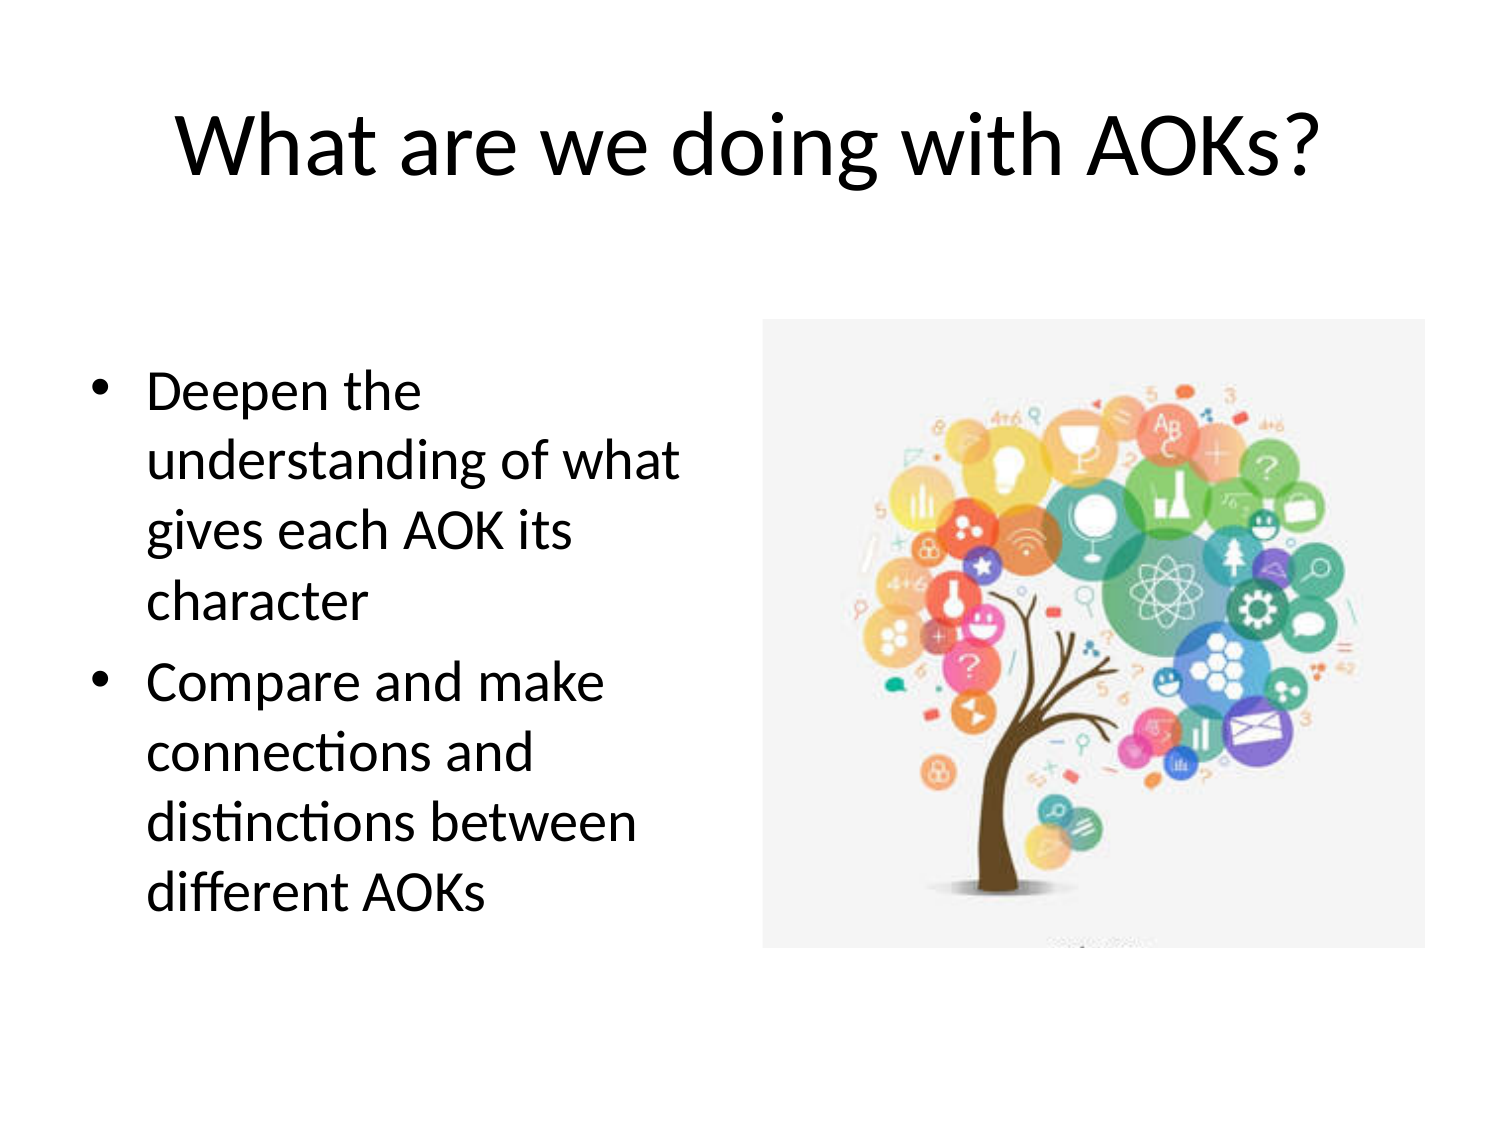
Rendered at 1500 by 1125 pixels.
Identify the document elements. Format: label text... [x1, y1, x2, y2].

list Deepen the understanding of what gives each AOK its character Compare and make connections and distinctions between different AOKs [75, 262, 738, 1005]
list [762, 319, 1426, 948]
title What are we doing with AOKs? [75, 45, 1425, 233]
